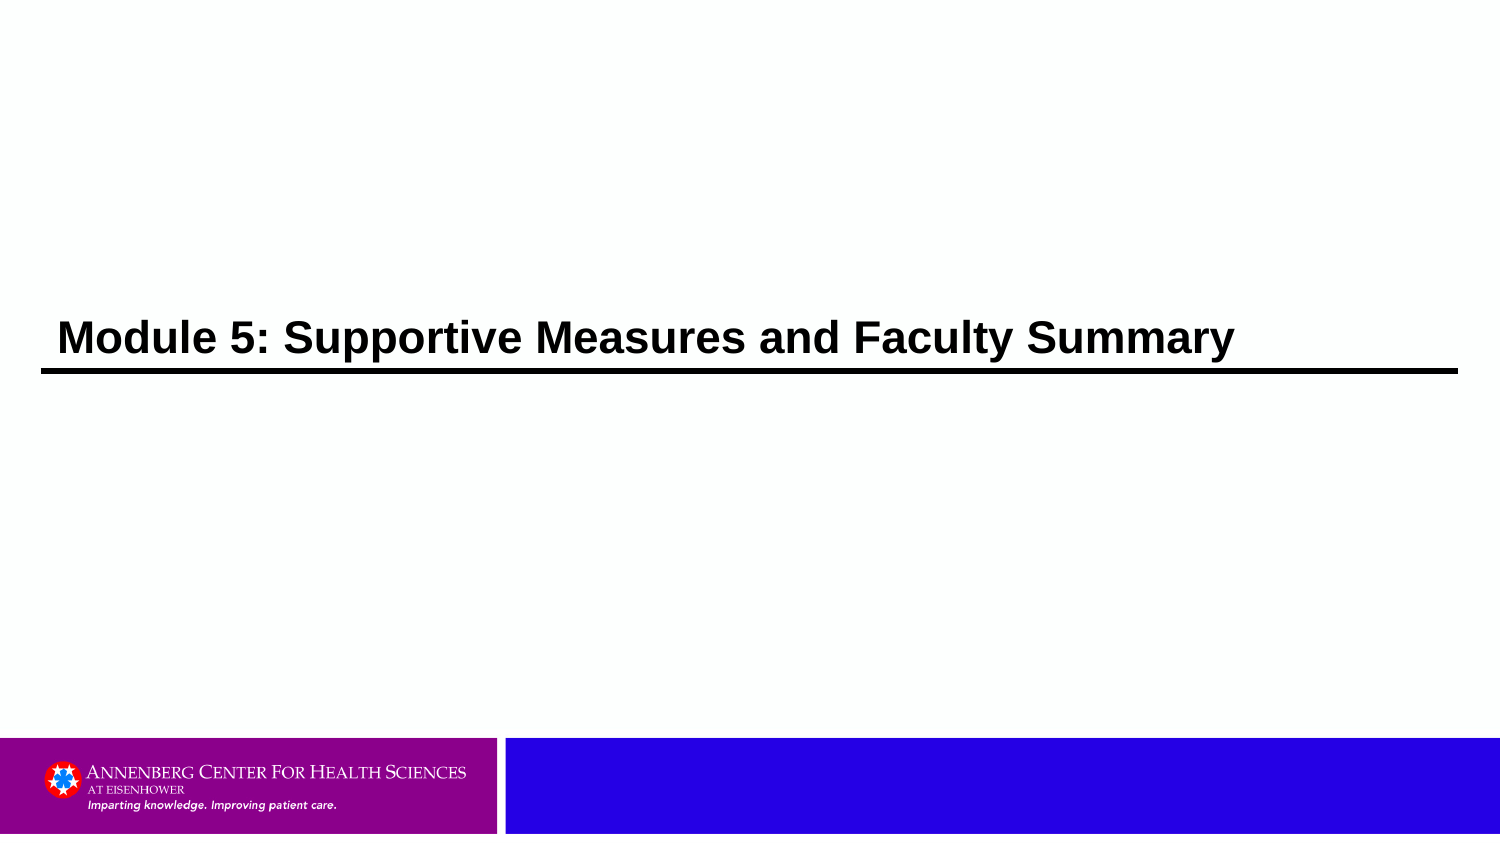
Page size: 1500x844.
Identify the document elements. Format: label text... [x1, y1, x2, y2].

picture [0, 0, 1500, 844]
title Module 5: Supportive Measures and Faculty Summary [42, 300, 1270, 368]
